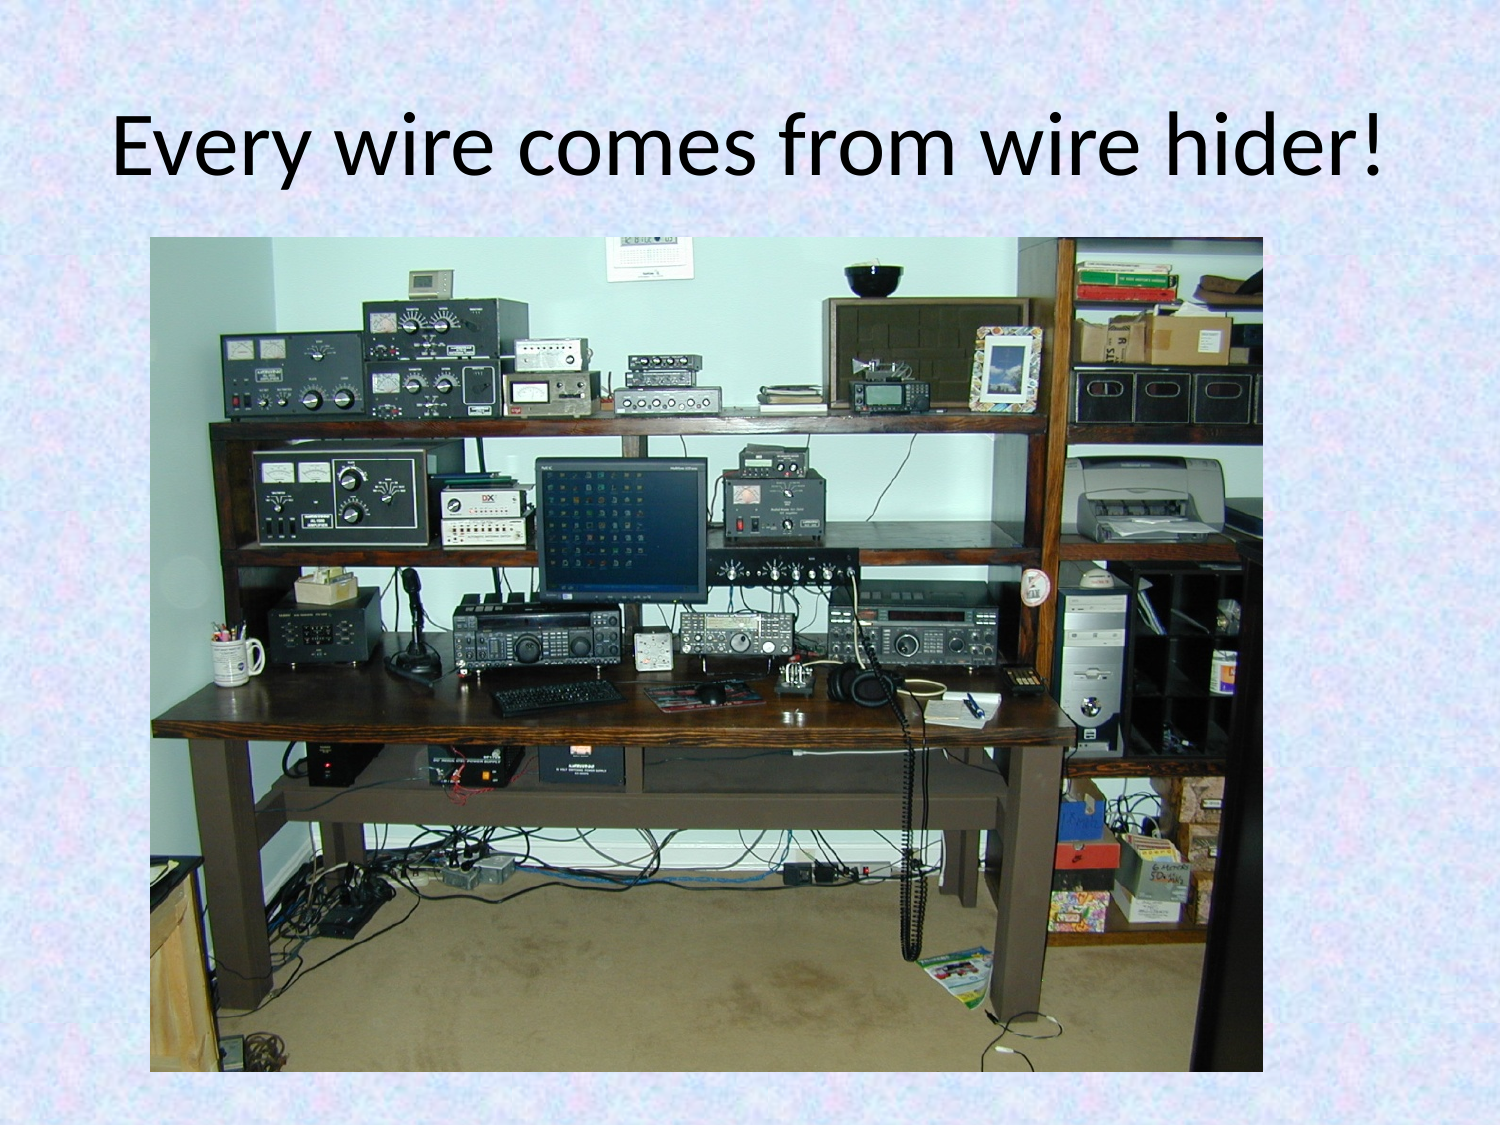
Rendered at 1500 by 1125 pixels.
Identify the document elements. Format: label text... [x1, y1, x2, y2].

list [149, 237, 1263, 1073]
title Every wire comes from wire hider! [75, 45, 1425, 233]
